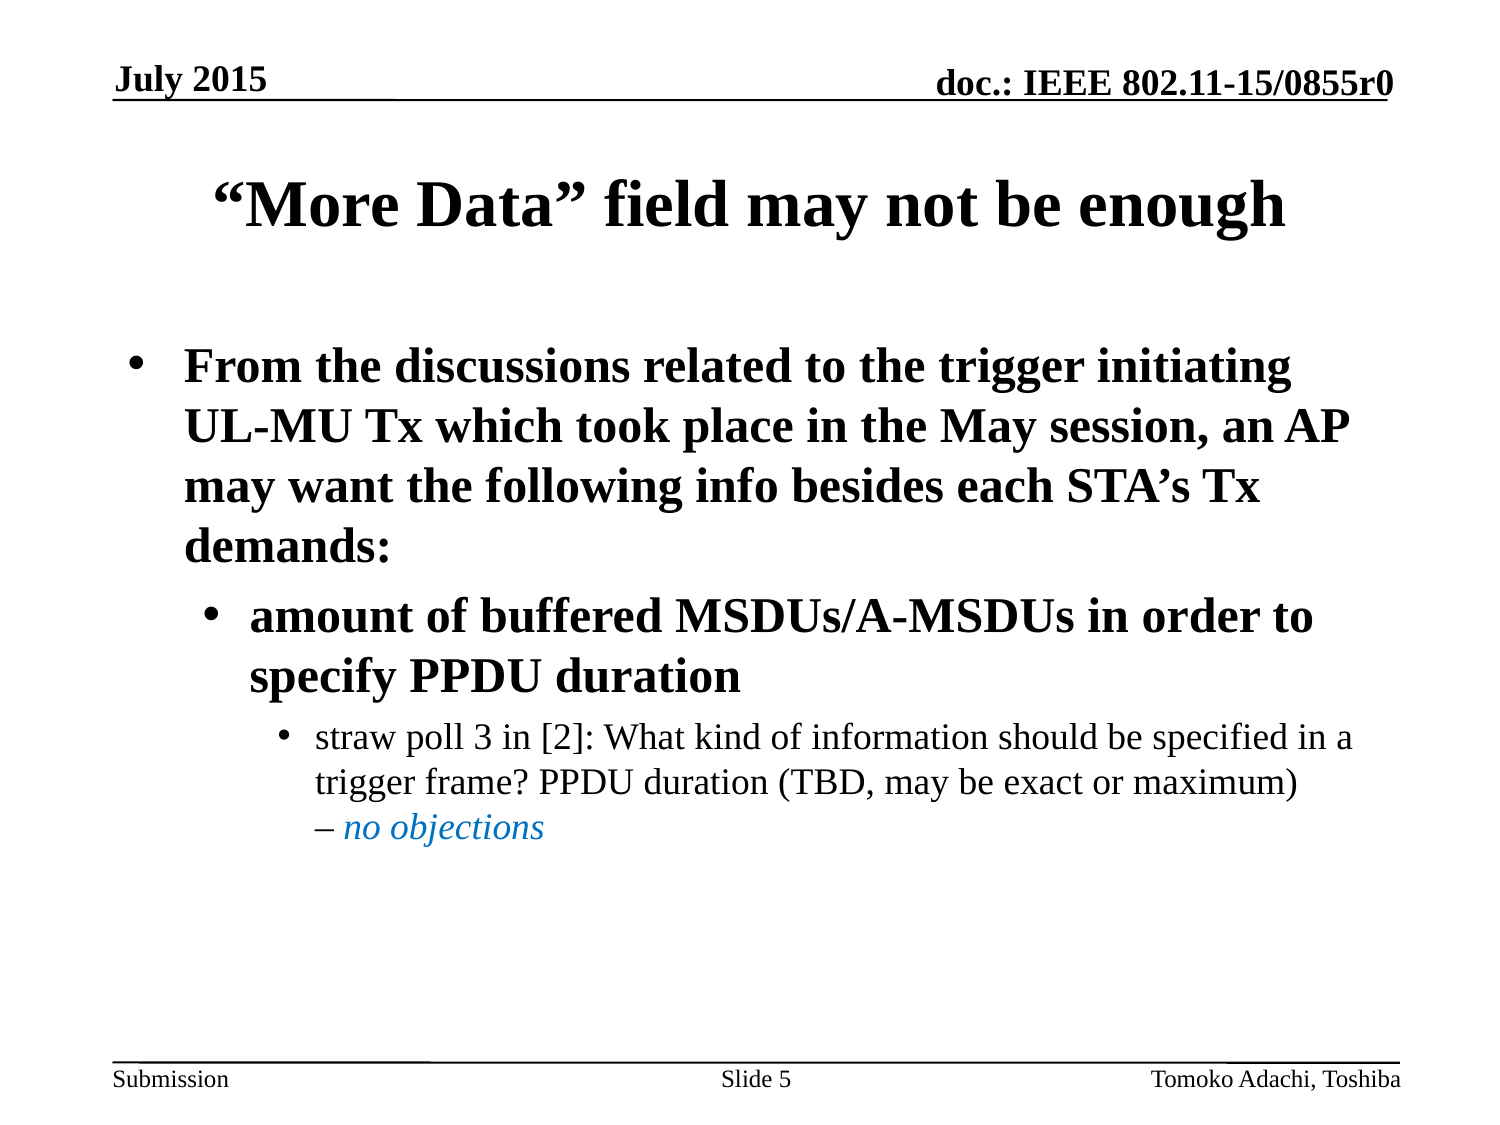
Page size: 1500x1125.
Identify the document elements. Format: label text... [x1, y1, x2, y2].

title “More Data” field may not be enough [112, 112, 1388, 288]
footer Tomoko Adachi, Toshiba [878, 1061, 1402, 1093]
list From the discussions related to the trigger initiating UL-MU Tx which took place in the May session, an AP may want the following info besides each STA’s Tx demands: amount of buffered MSDUs/A-MSDUs in order to specify PPDU duration straw poll 3 in [2]: What kind of information should be specified in a trigger frame? PPDU duration (TBD, may be exact or maximum) – no objections [112, 324, 1388, 1000]
slide_number Slide 5 [712, 1061, 800, 1123]
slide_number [114, 54, 423, 100]
